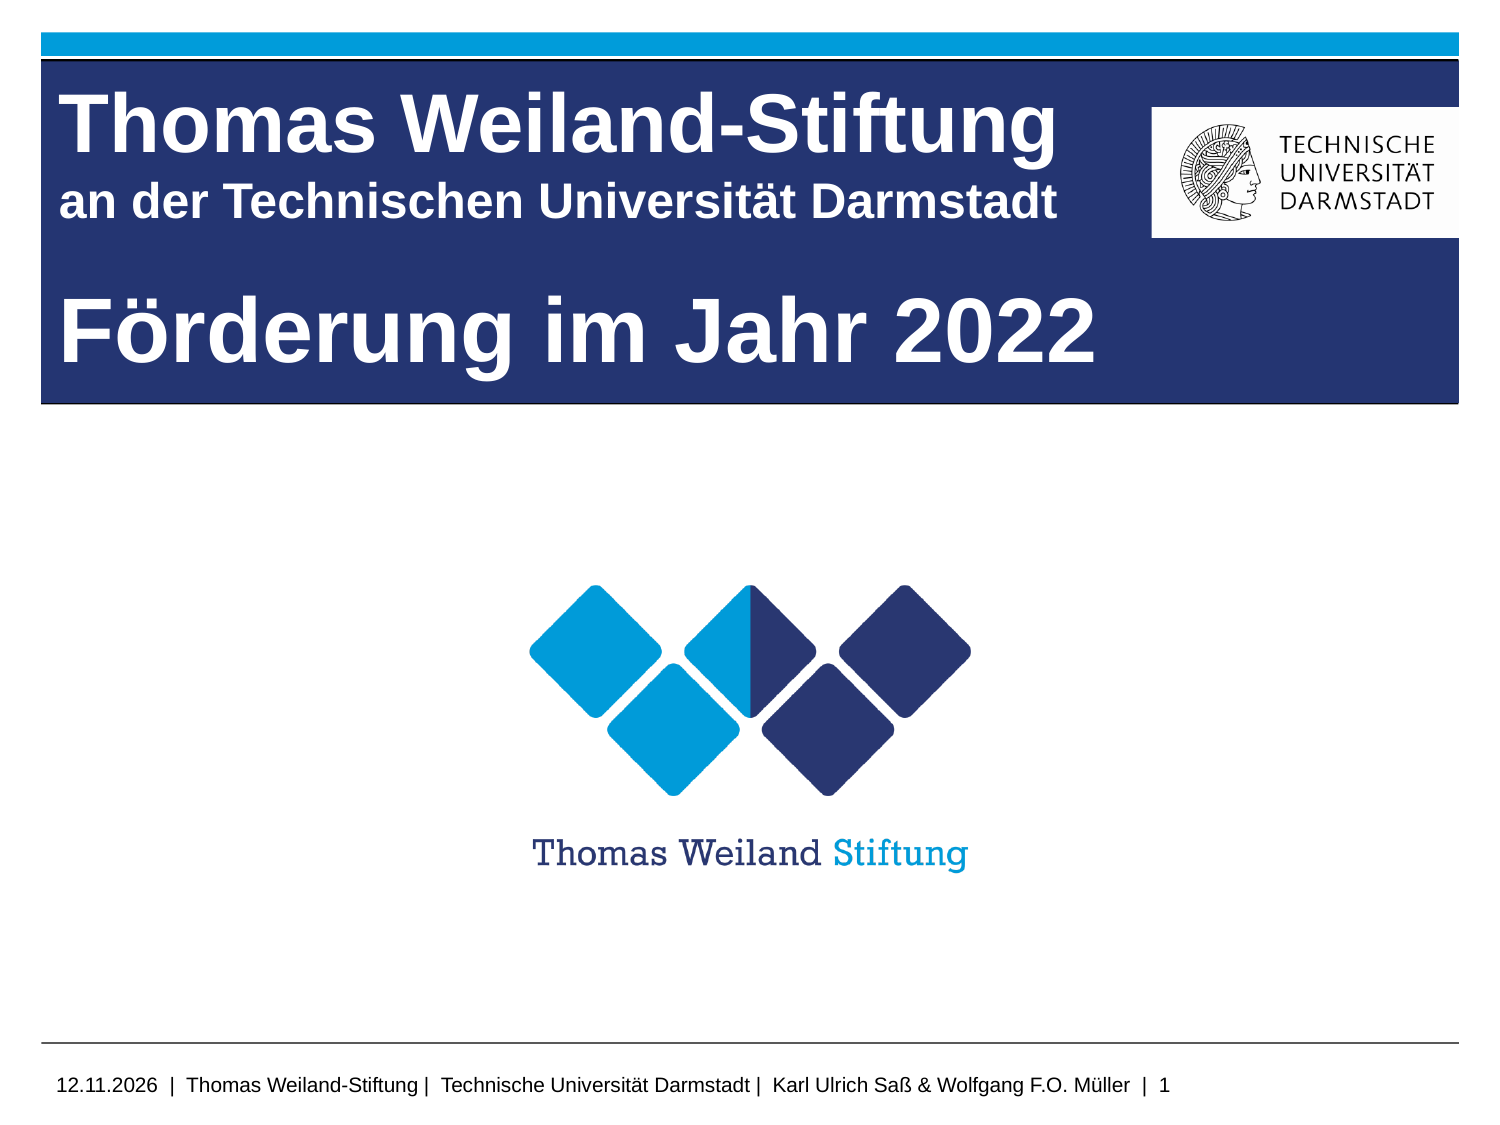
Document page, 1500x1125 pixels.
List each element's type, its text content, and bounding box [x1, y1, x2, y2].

title Thomas Weiland-Stiftung an der Technischen Universität Darmstadt [58, 79, 1149, 218]
picture [465, 538, 1035, 904]
picture [1151, 107, 1459, 238]
subtitle Förderung im Jahr 2022 [58, 237, 1149, 393]
